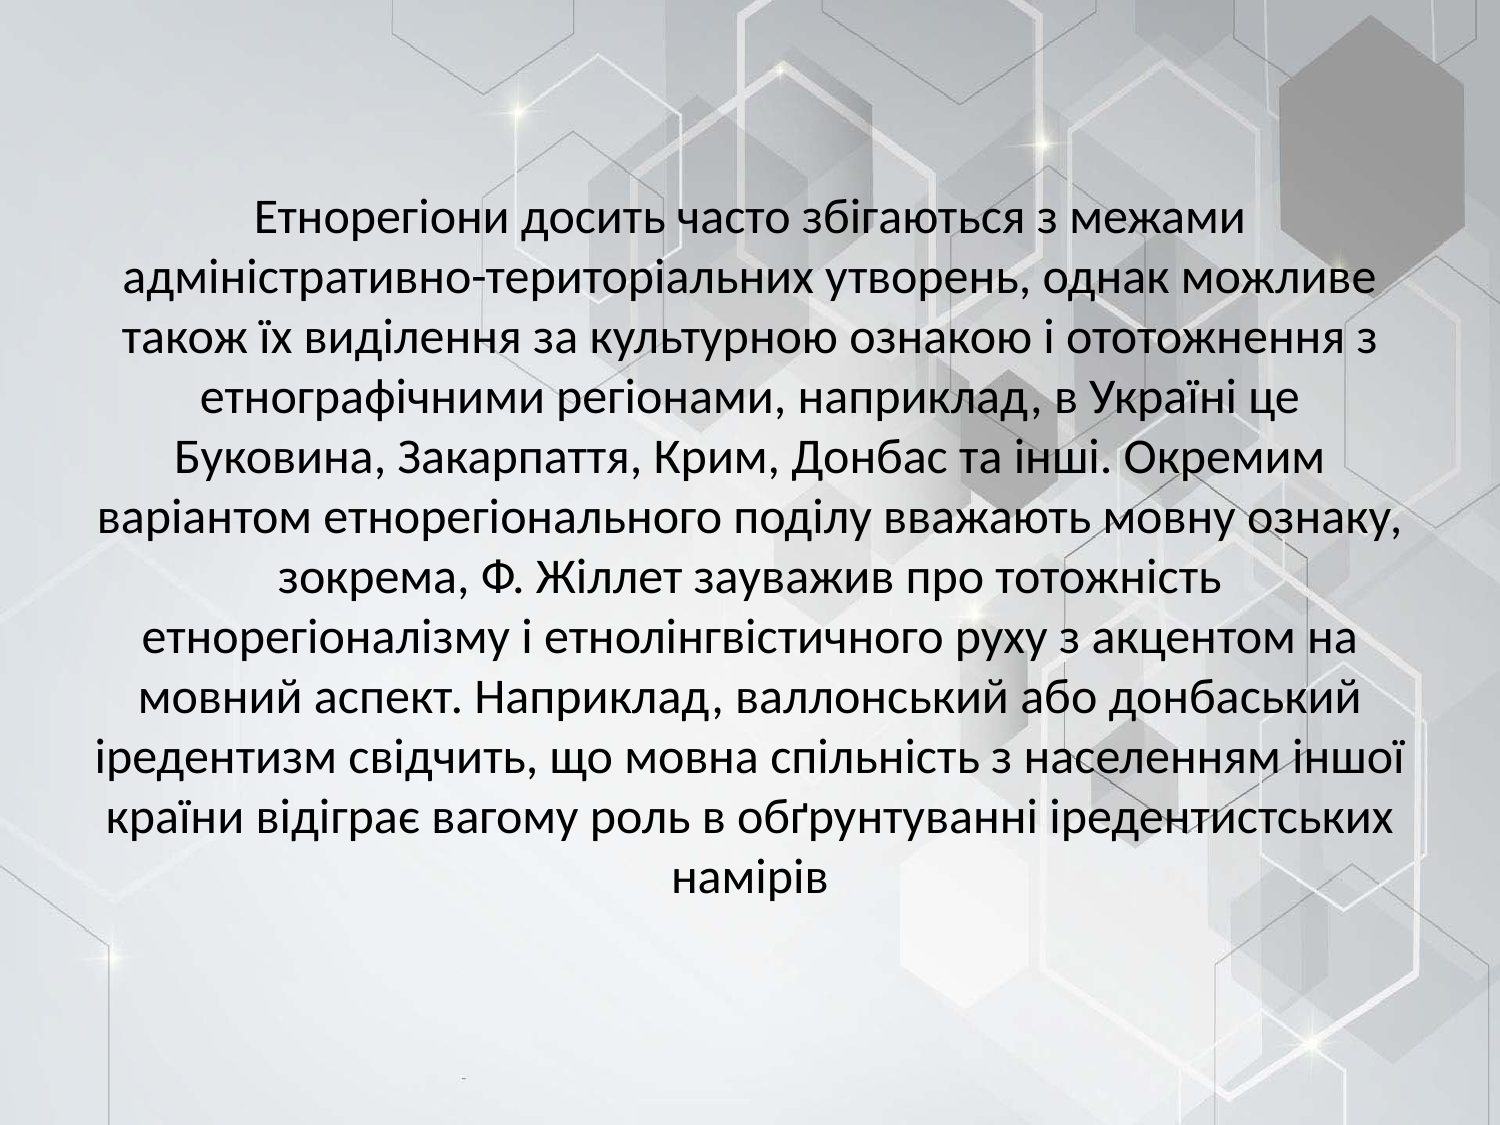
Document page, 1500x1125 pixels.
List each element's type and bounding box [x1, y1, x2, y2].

list [0, 0, 1500, 1125]
